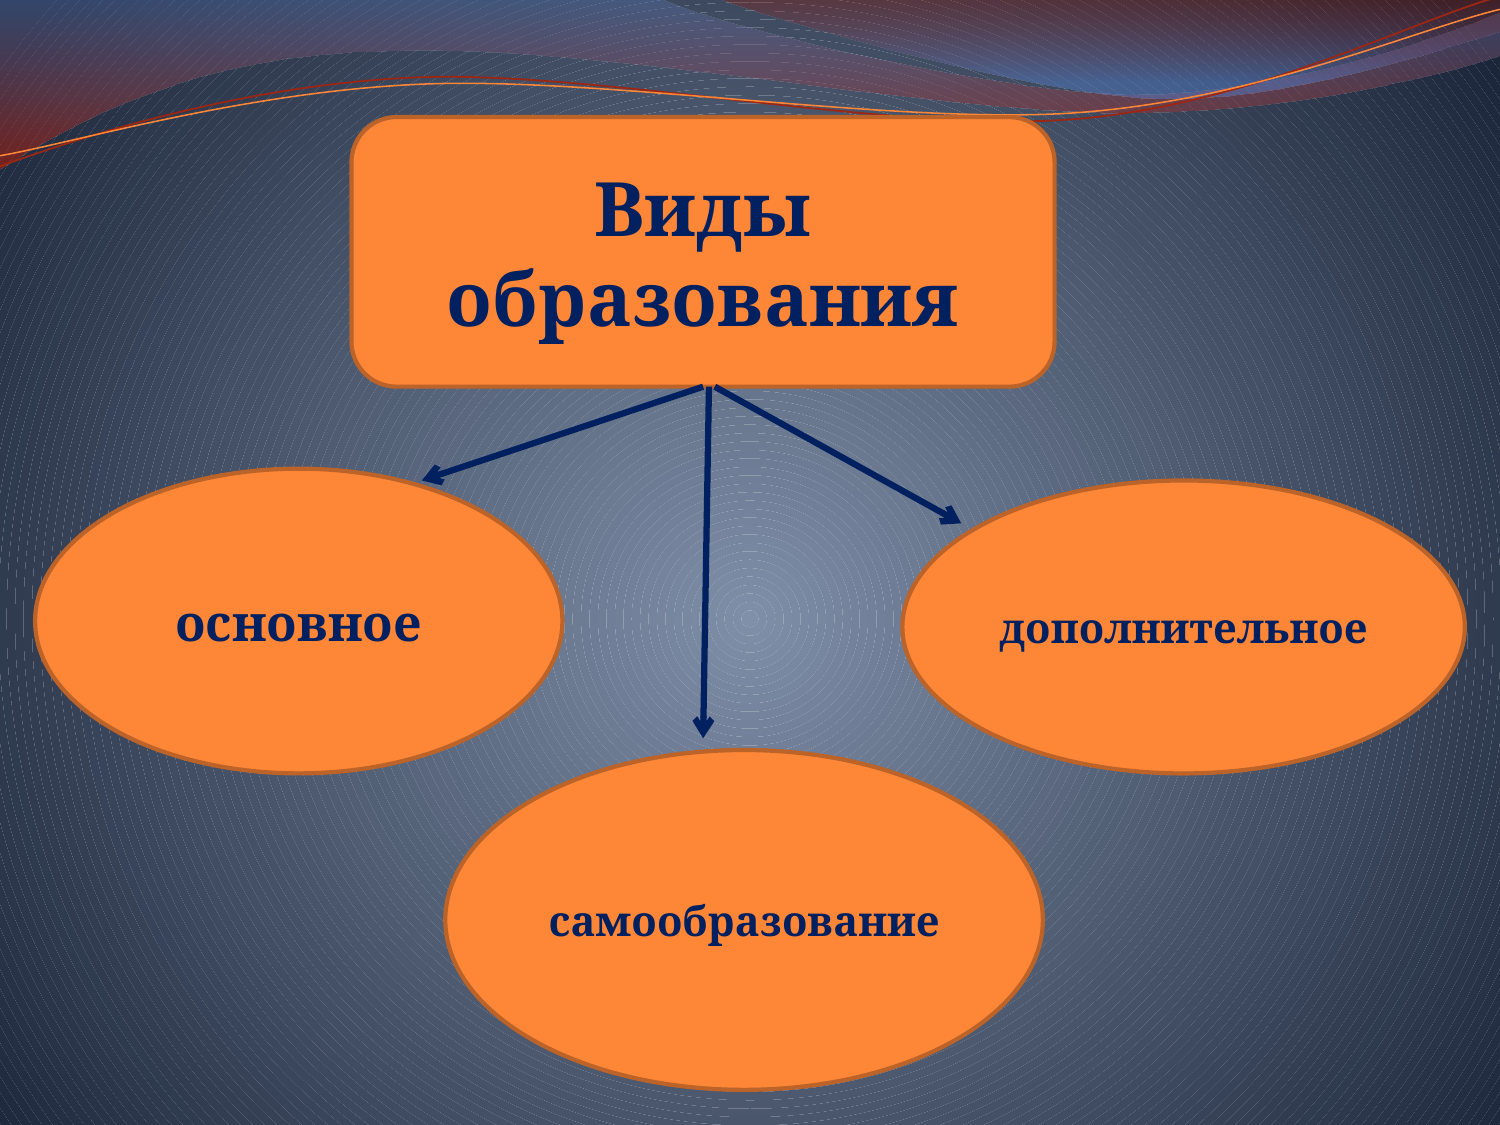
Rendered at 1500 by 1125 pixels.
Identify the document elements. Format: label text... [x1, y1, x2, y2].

text_box самообразование [443, 747, 1046, 1092]
text_box основное [32, 466, 565, 776]
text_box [515, 292, 610, 575]
text_box дополнительное [900, 478, 1467, 776]
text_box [529, 559, 759, 566]
text_box Виды образования [349, 114, 1057, 389]
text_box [769, 331, 907, 579]
